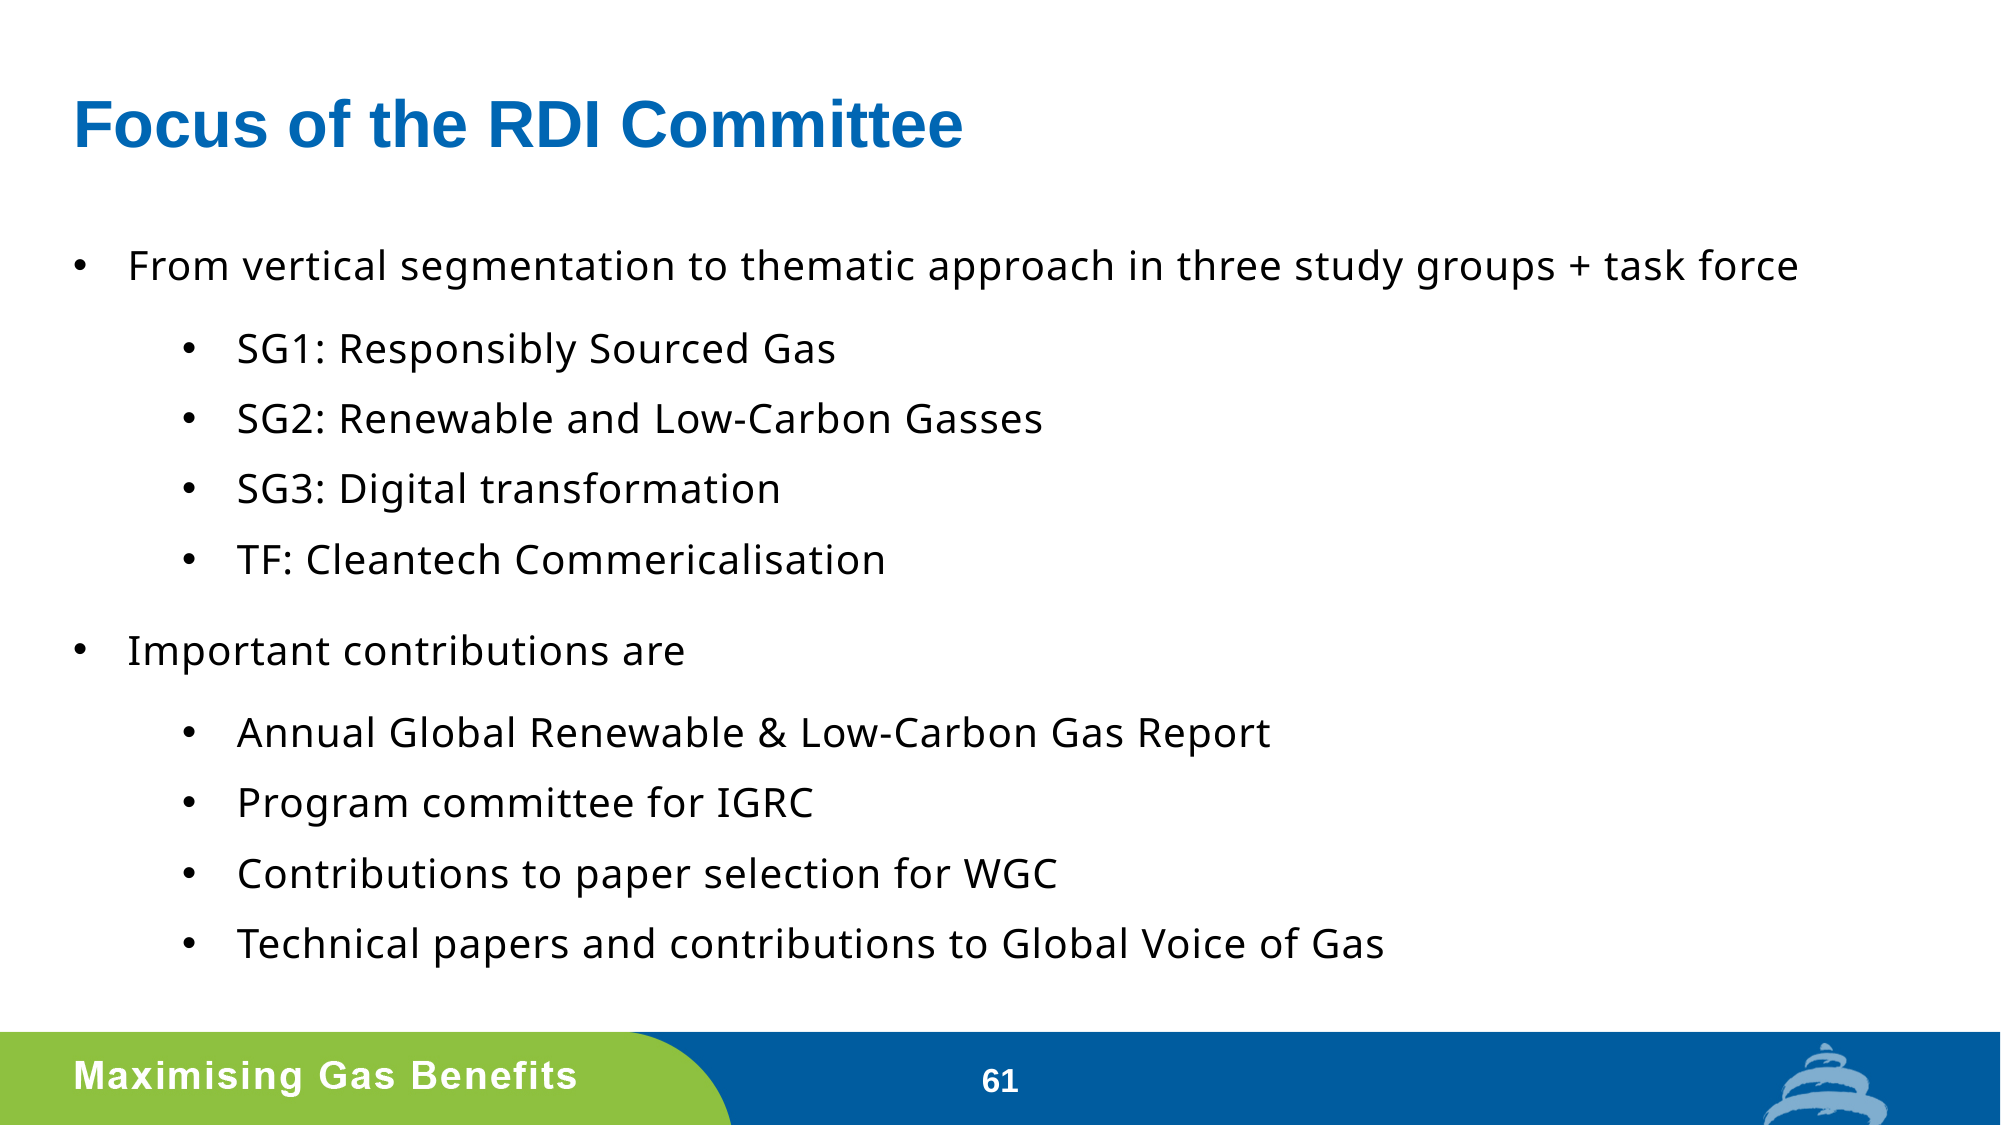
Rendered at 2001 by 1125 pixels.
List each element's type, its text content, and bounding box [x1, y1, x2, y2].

picture [0, 0, 2001, 1125]
list From vertical segmentation to thematic approach in three study groups + task force SG1: Responsibly Sourced Gas SG2: Renewable and Low-Carbon Gasses SG3: Digital transformation TF: Cleantech Commericalisation Important contributions are Annual Global Renewable & Low-Carbon Gas Report Program committee for IGRC Contributions to paper selection for WGC Technical papers and contributions to Global Voice of Gas [58, 208, 1943, 975]
slide_number 61 [822, 1052, 1179, 1104]
title Focus of the RDI Committee [58, 63, 1943, 179]
